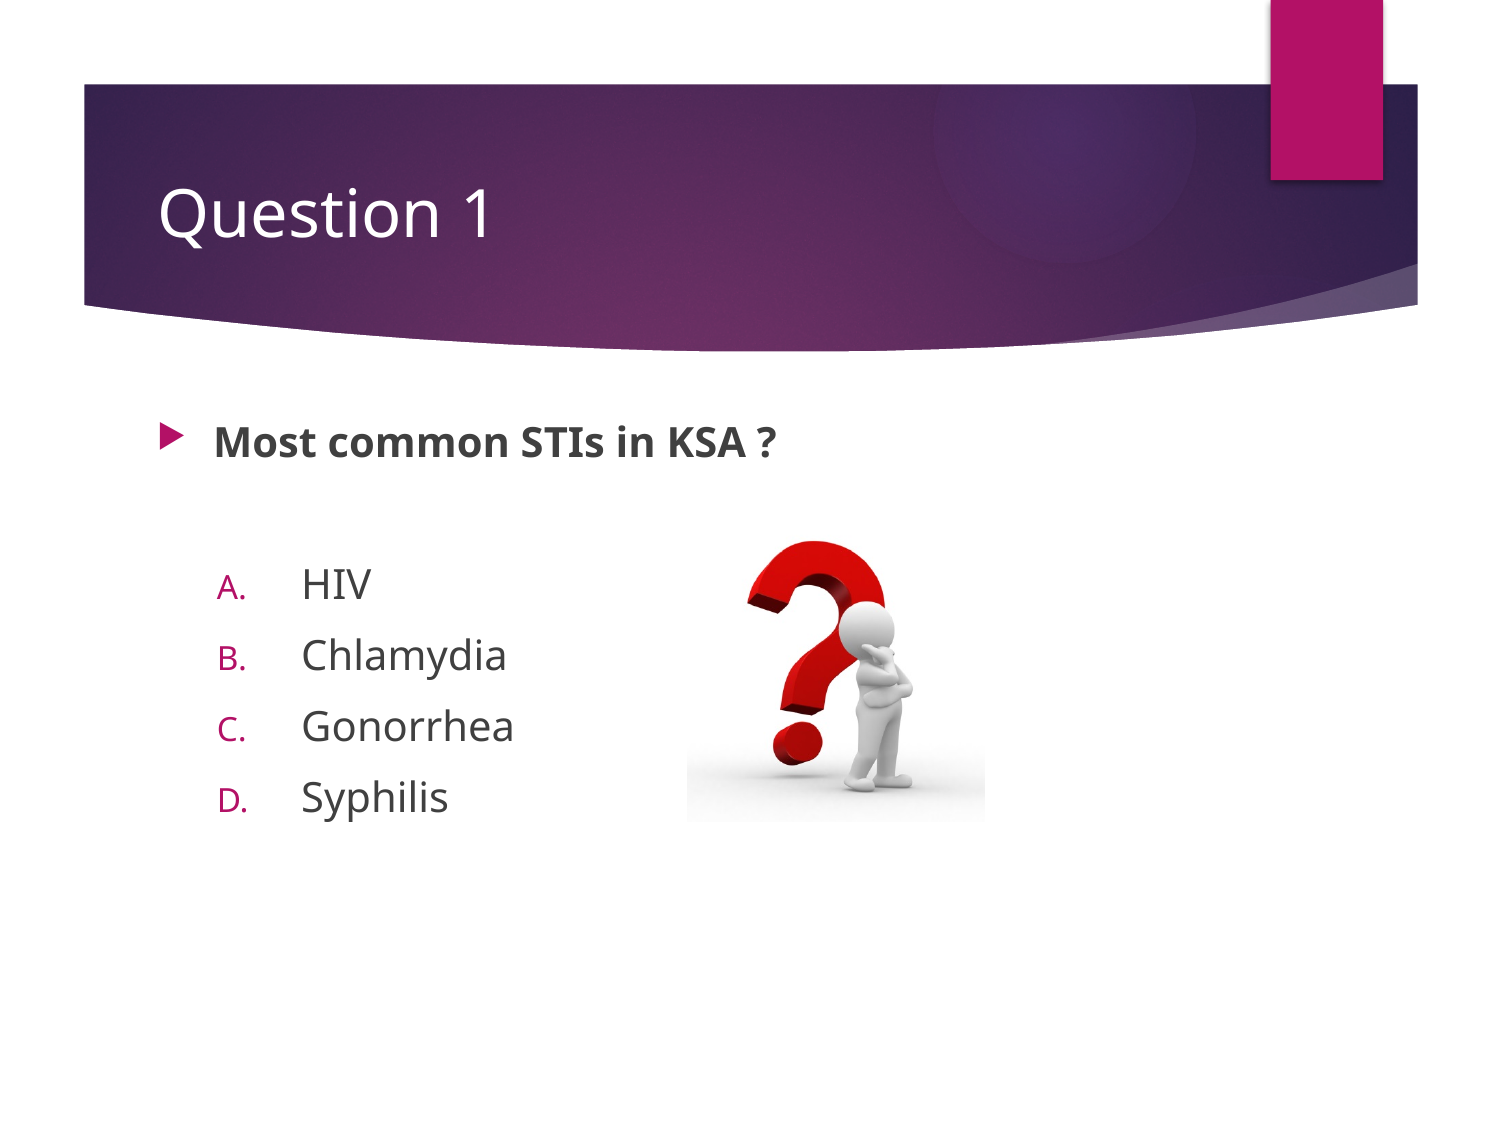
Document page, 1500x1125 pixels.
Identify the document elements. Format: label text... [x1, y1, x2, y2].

title Question 1 [142, 152, 1183, 269]
picture [687, 524, 985, 822]
list Most common STIs in KSA ? HIV Chlamydia Gonorrhea Syphilis [141, 408, 1183, 988]
